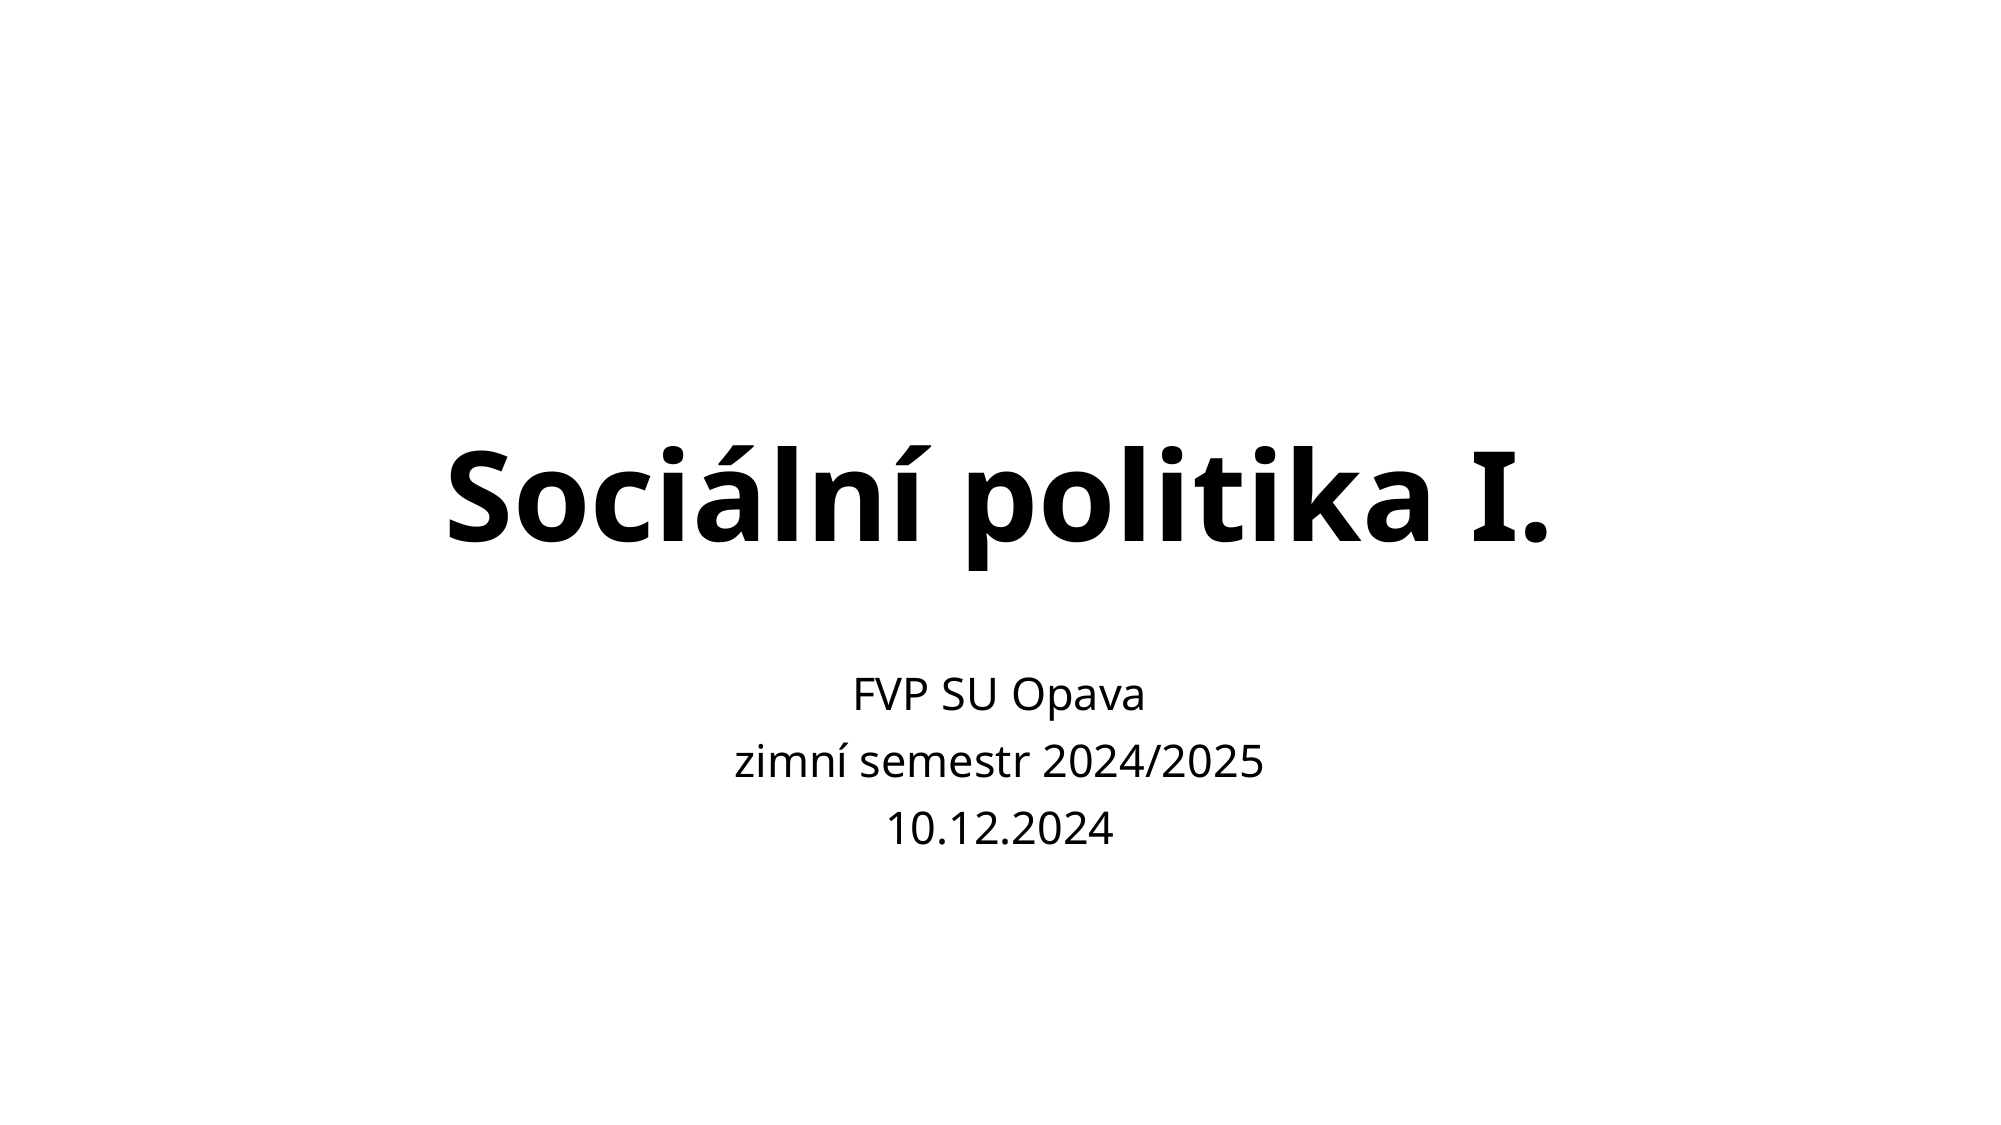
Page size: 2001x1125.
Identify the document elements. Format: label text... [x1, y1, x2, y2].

title Sociální politika I. [249, 184, 1750, 576]
subtitle FVP SU Opava zimní semestr 2024/2025 10.12.2024 [249, 590, 1750, 863]
